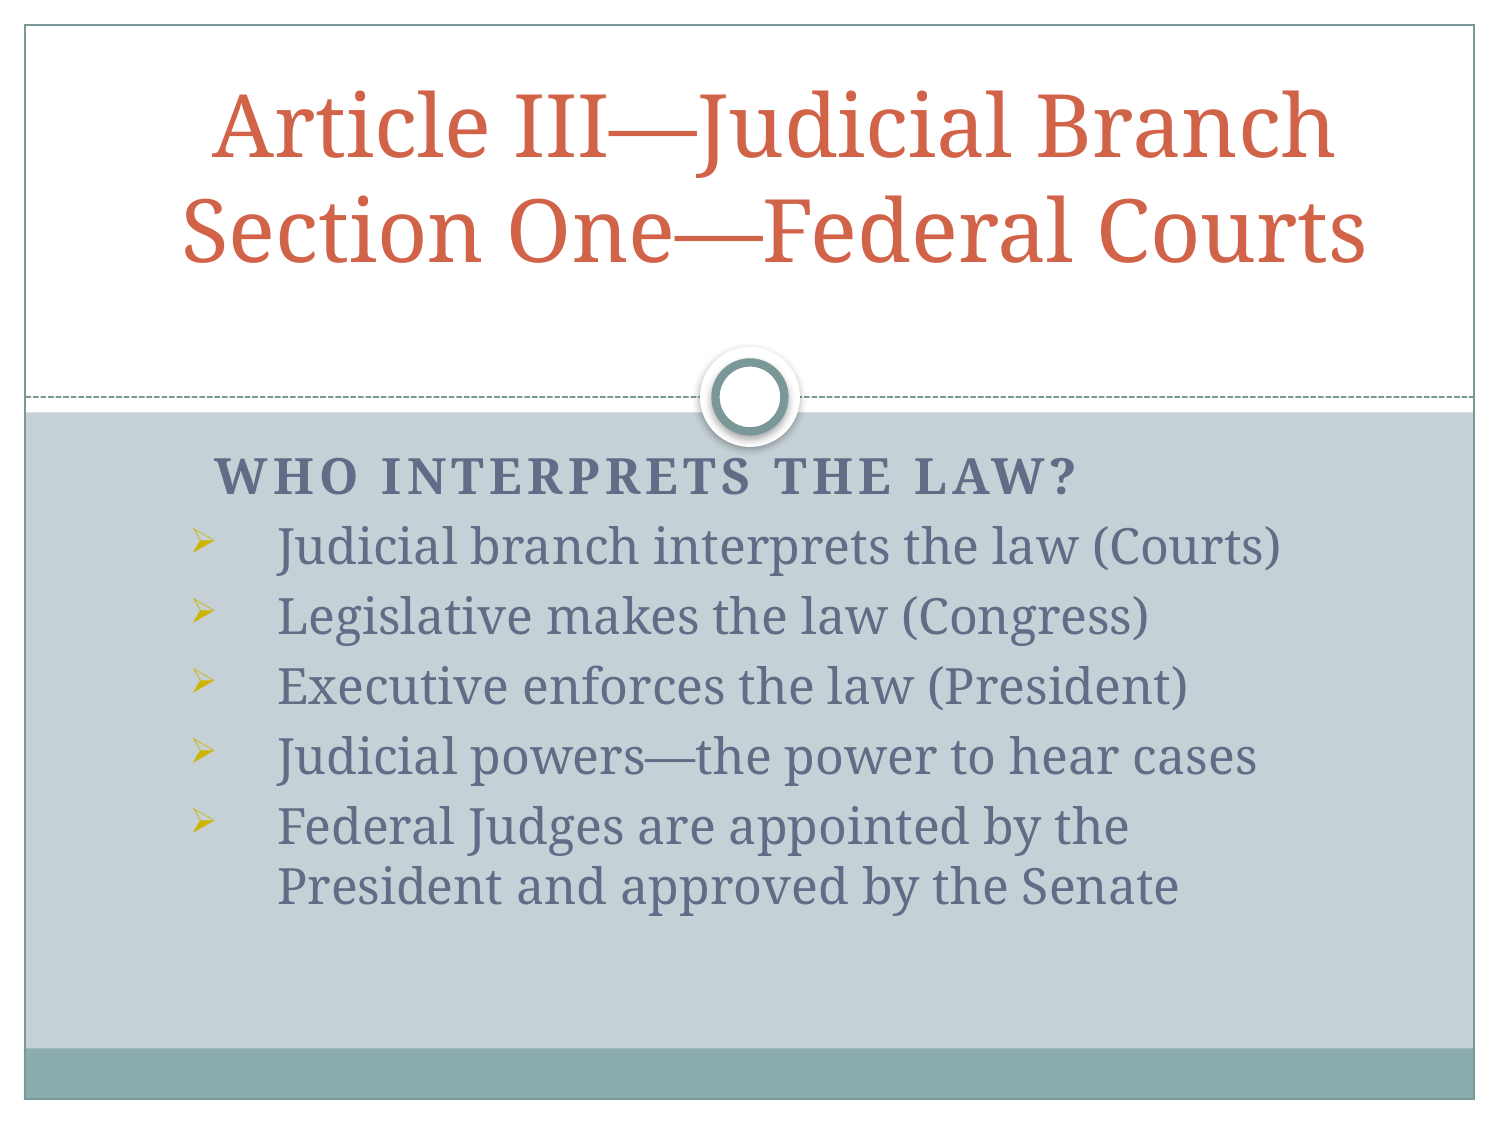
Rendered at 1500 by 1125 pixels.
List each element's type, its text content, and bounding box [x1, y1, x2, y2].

subtitle Who interprets the law? Judicial branch interprets the law (Courts) Legislative makes the law (Congress) Executive enforces the law (President) Judicial powers—the power to hear cases Federal Judges are appointed by the President and approved by the Senate [99, 437, 1375, 1013]
title Article III—Judicial Branch Section One—Federal Courts [137, 50, 1413, 288]
